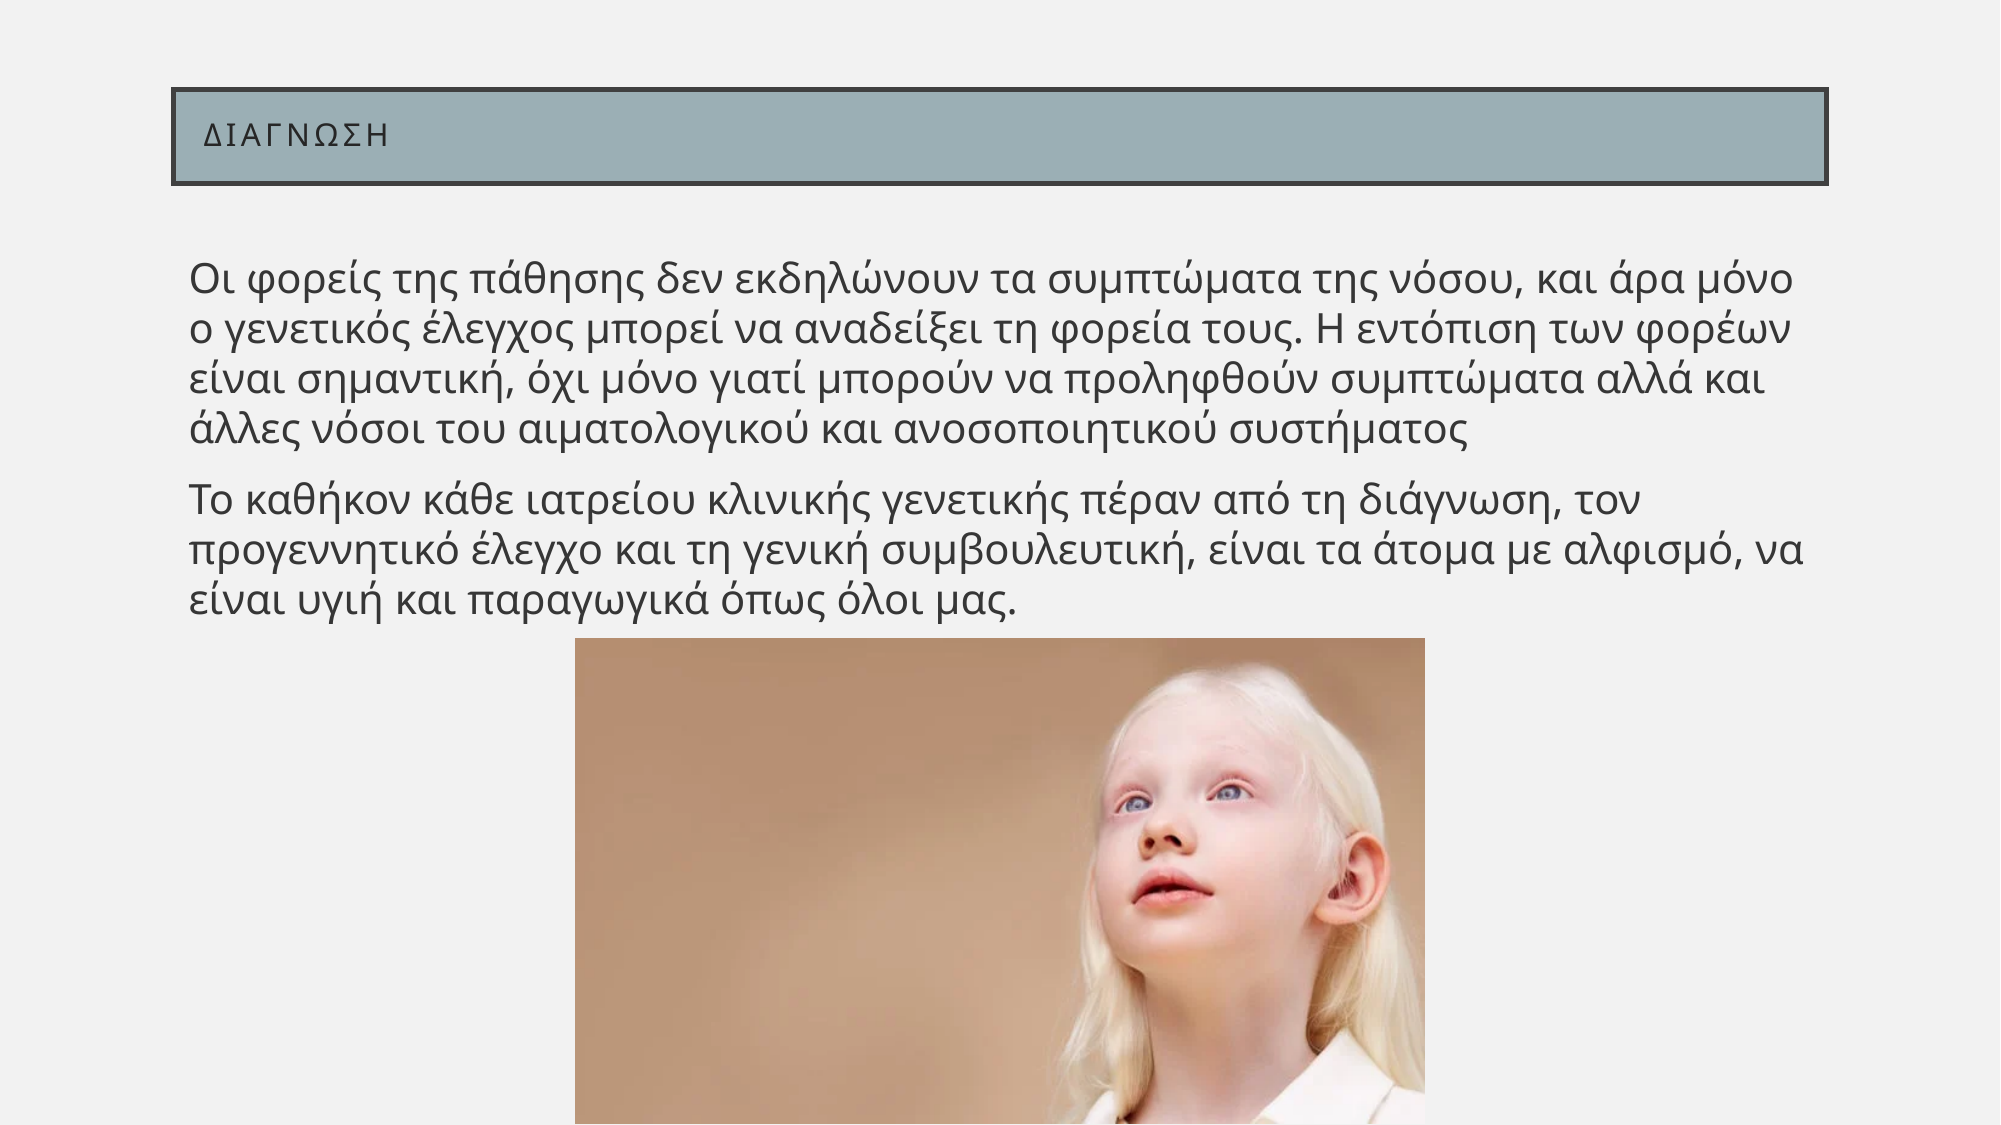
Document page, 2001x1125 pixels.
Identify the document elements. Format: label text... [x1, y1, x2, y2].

list Οι φορείς της πάθησης δεν εκδηλώνουν τα συμπτώματα της νόσου, και άρα μόνο ο γενετικός έλεγχος μπορεί να αναδείξει τη φορεία τους. Η εντόπιση των φορέων είναι σημαντική, όχι μόνο γιατί μπορούν να προληφθούν συμπτώματα αλλά και άλλες νόσοι του αιματολογικού και ανοσοποιητικού συστήματος Το καθήκον κάθε ιατρείου κλινικής γενετικής πέραν από τη διάγνωση, τον προγεννητικό έλεγχο και τη γενική συμβουλευτική, είναι τα άτομα με αλφισμό, να είναι υγιή και παραγωγικά όπως όλοι μας. [173, 243, 1827, 966]
picture [575, 638, 1425, 1124]
title Διαγνωση [171, 87, 1829, 186]
